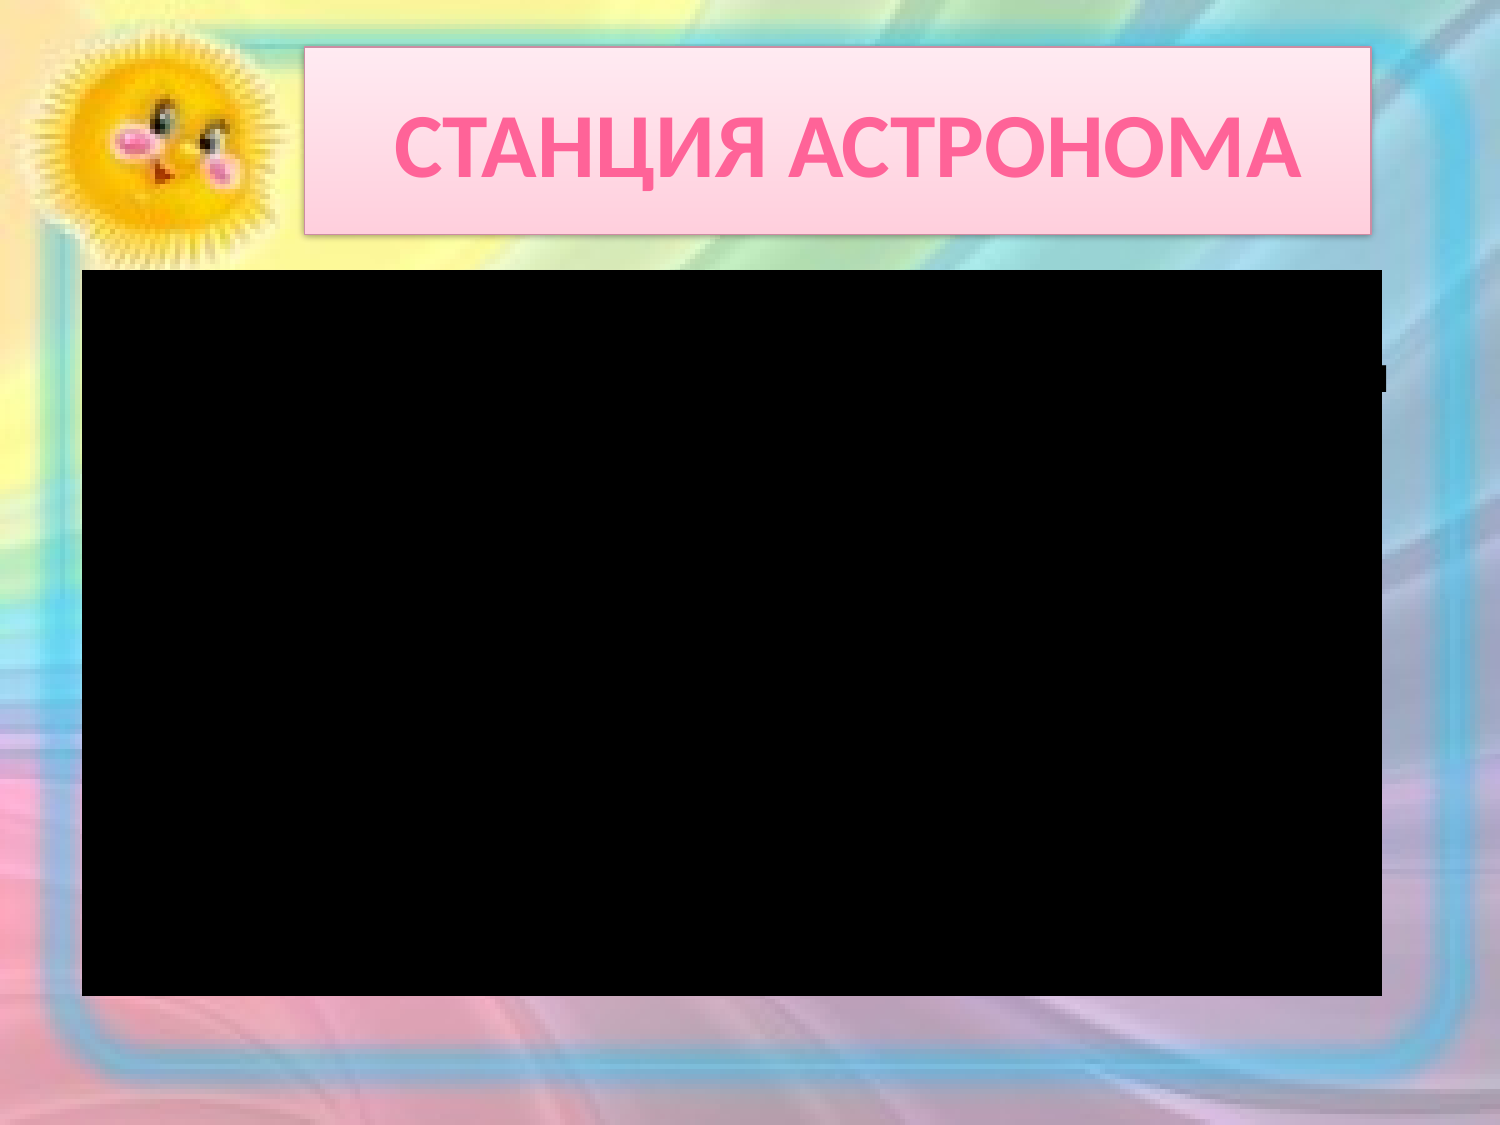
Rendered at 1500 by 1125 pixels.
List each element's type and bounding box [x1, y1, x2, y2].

picture [0, 0, 1500, 1125]
text_box [81, 269, 1384, 997]
